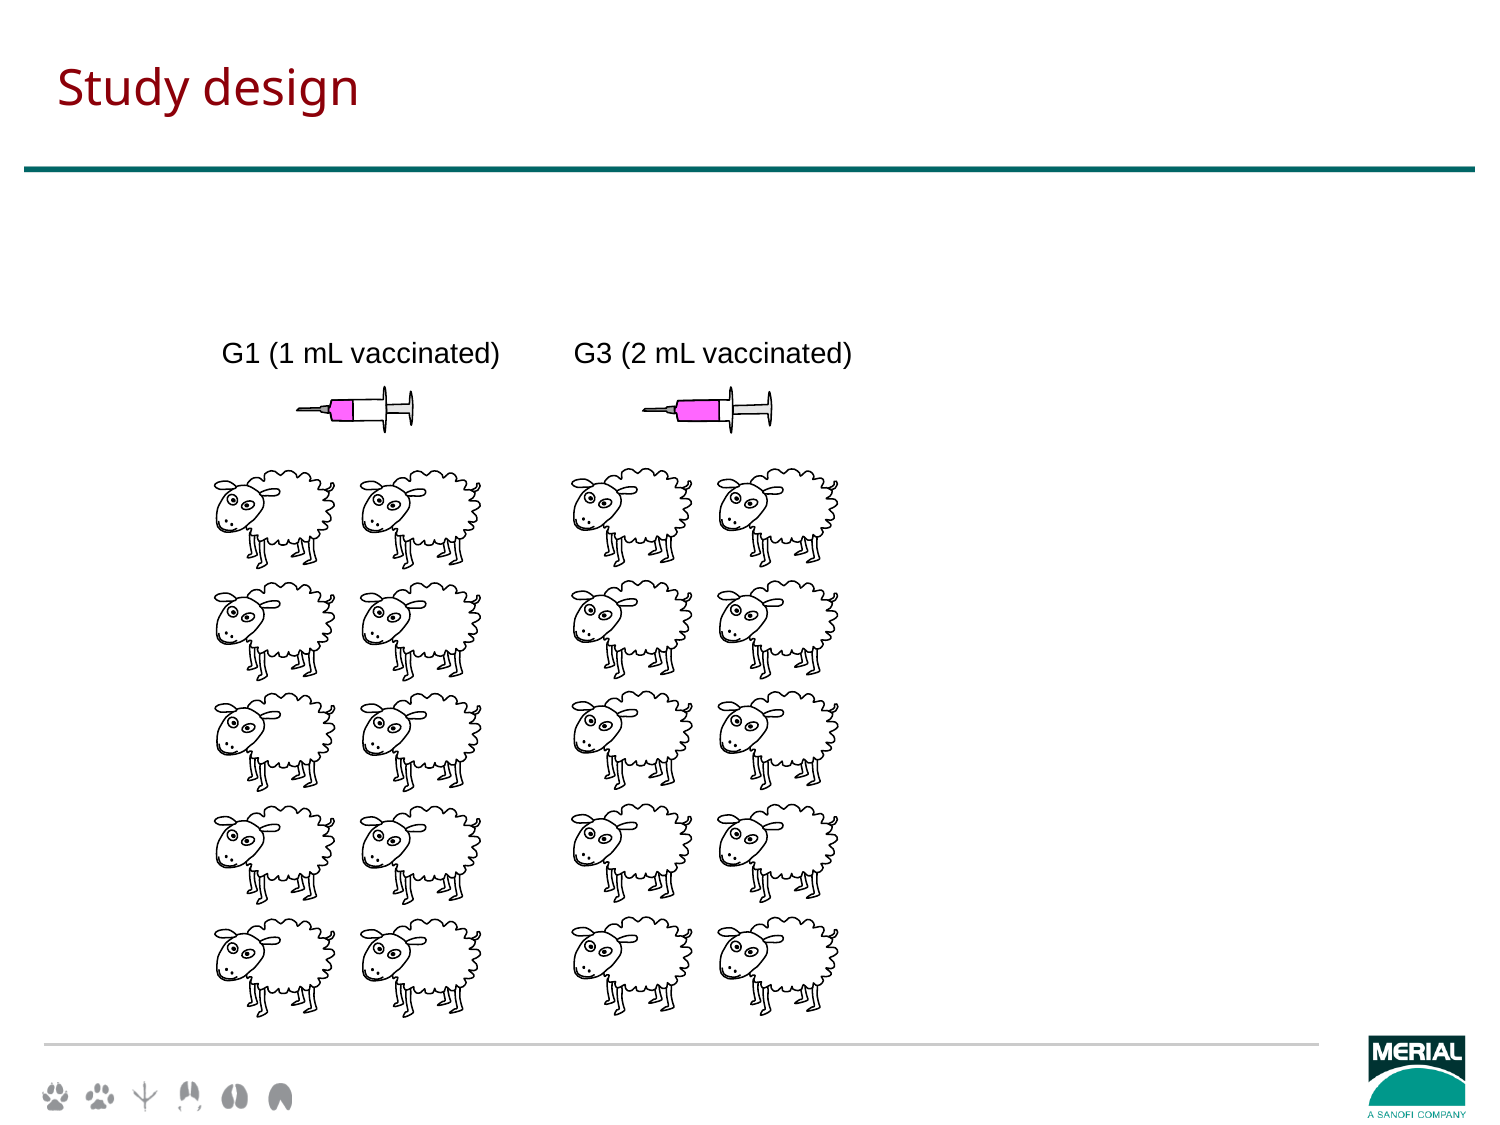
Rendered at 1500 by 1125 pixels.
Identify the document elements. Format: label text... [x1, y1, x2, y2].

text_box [571, 468, 839, 1016]
picture [24, 162, 1475, 177]
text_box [683, 345, 731, 475]
picture [42, 1081, 292, 1112]
text_box G3 (2 mL vaccinated) [558, 326, 868, 377]
picture [1367, 1034, 1466, 1118]
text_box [214, 470, 481, 1018]
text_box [331, 351, 378, 468]
text_box G1 (1 mL vaccinated) [206, 327, 516, 377]
title Study design [41, 10, 1317, 161]
